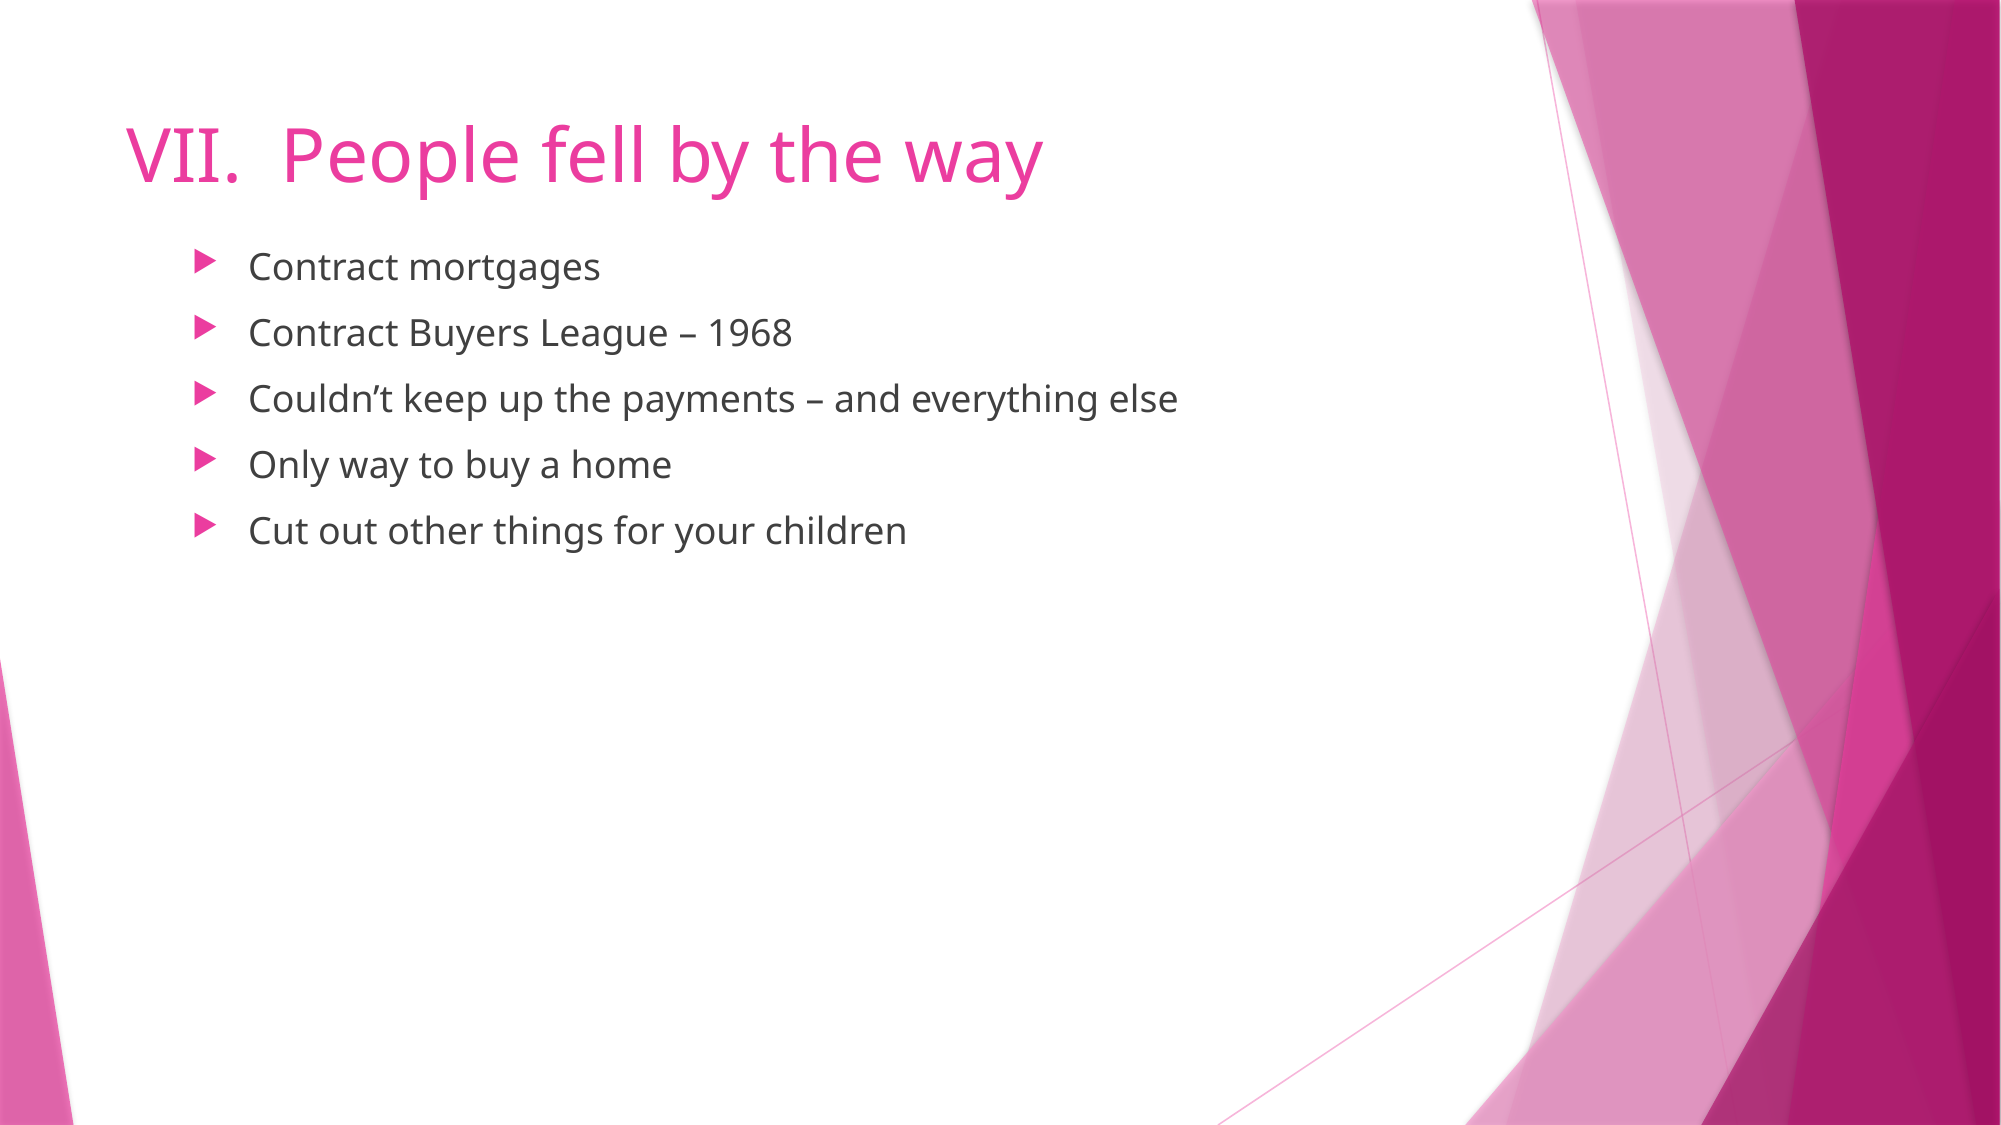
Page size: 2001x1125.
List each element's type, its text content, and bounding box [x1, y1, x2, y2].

list Contract mortgages Contract Buyers League – 1968 Couldn’t keep up the payments – and everything else Only way to buy a home Cut out other things for your children [176, 235, 1588, 873]
title VII. People fell by the way [111, 99, 1522, 317]
